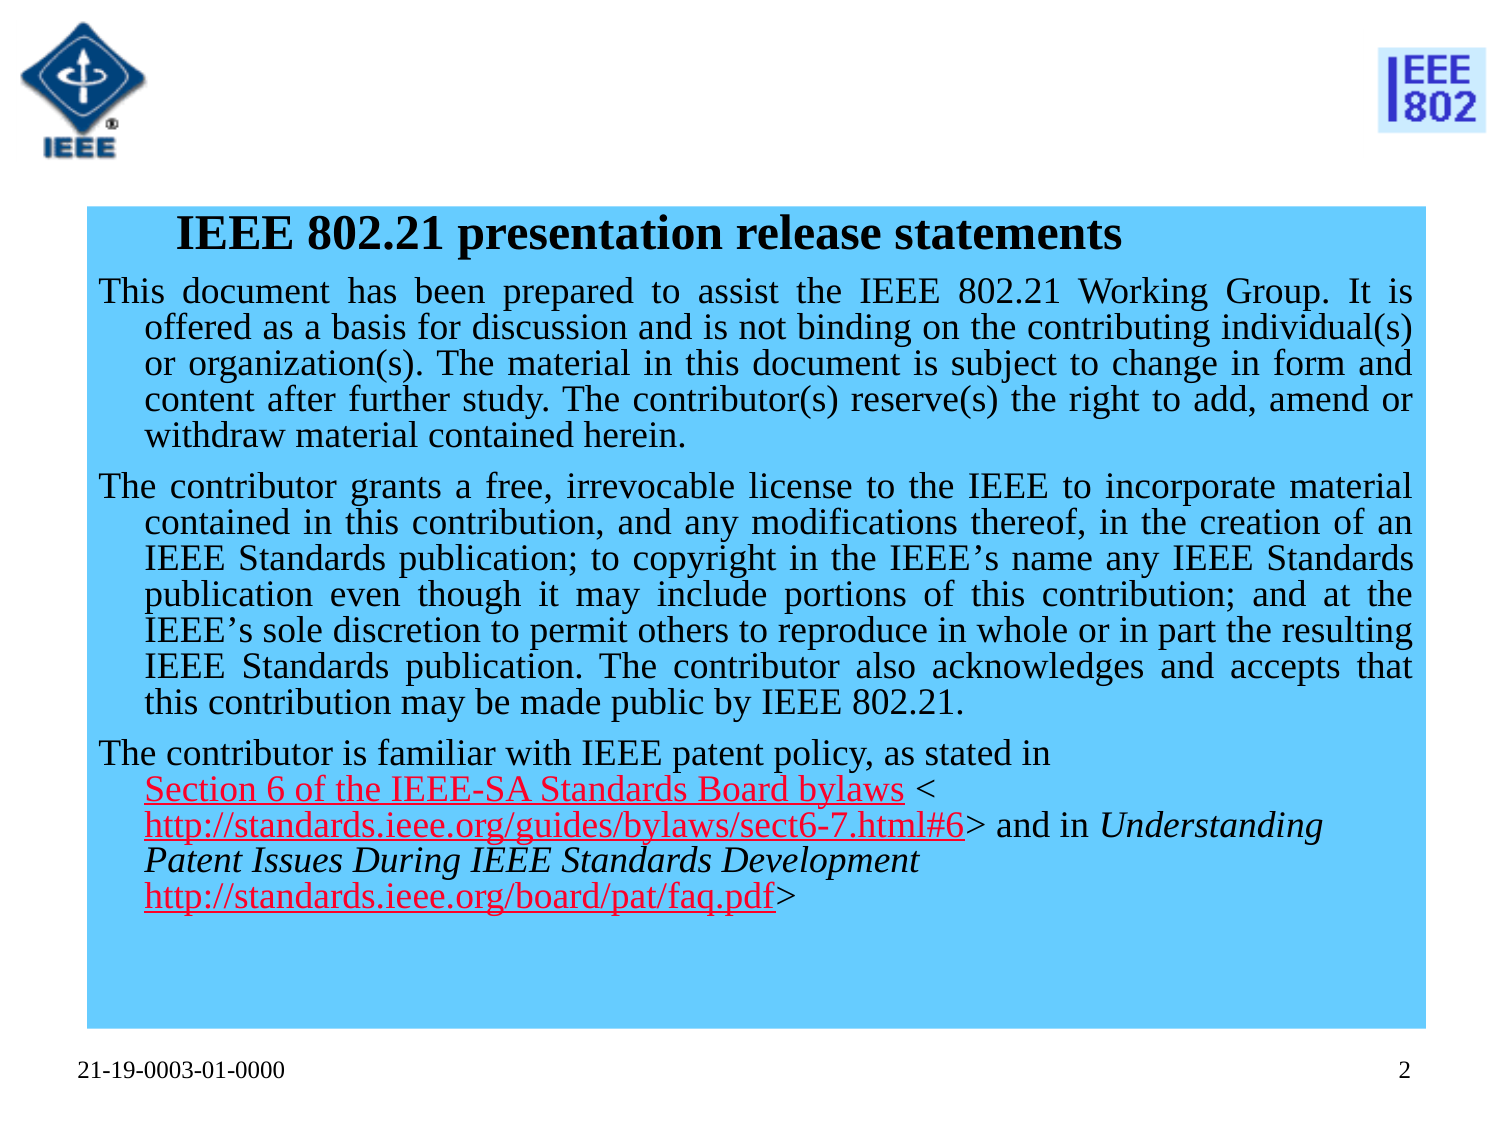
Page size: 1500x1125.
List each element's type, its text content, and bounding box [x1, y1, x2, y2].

picture [15, 20, 152, 162]
slide_number 1 [1275, 1050, 1427, 1113]
footer 21-19-0003-01-0000 [62, 1050, 443, 1093]
picture [1362, 29, 1499, 158]
text_box IEEE 802.21 presentation release statements This document has been prepared to assist the IEEE 802.21 Working Group. It is offered as a basis for discussion and is not binding on the contributing individual(s) or organization(s). The material in this document is subject to change in form and content after further study. The contributor(s) reserve(s) the right to add, amend or withdraw material contained herein. The contributor grants a free, irrevocable license to the IEEE to incorporate material contained in this contribution, and any modifications thereof, in the creation of an IEEE Standards publication; to copyright in the IEEE’s name any IEEE Standards publication even though it may include portions of this contribution; and at the IEEE’s sole discretion to permit others to reproduce in whole or in part the resulting IEEE Standards publication. The contributor also acknowledges and accepts that this contribution may be made public by IEEE 802.21. The contributor is familiar with IEEE patent policy, as stated in Section 6 of the IEEE-SA Standards Board bylaws <http://standards.ieee.org/guides/bylaws/sect6-7.html#6> and in Understanding Patent Issues During IEEE Standards Development http://standards.ieee.org/board/pat/faq.pdf> [87, 206, 1426, 1029]
